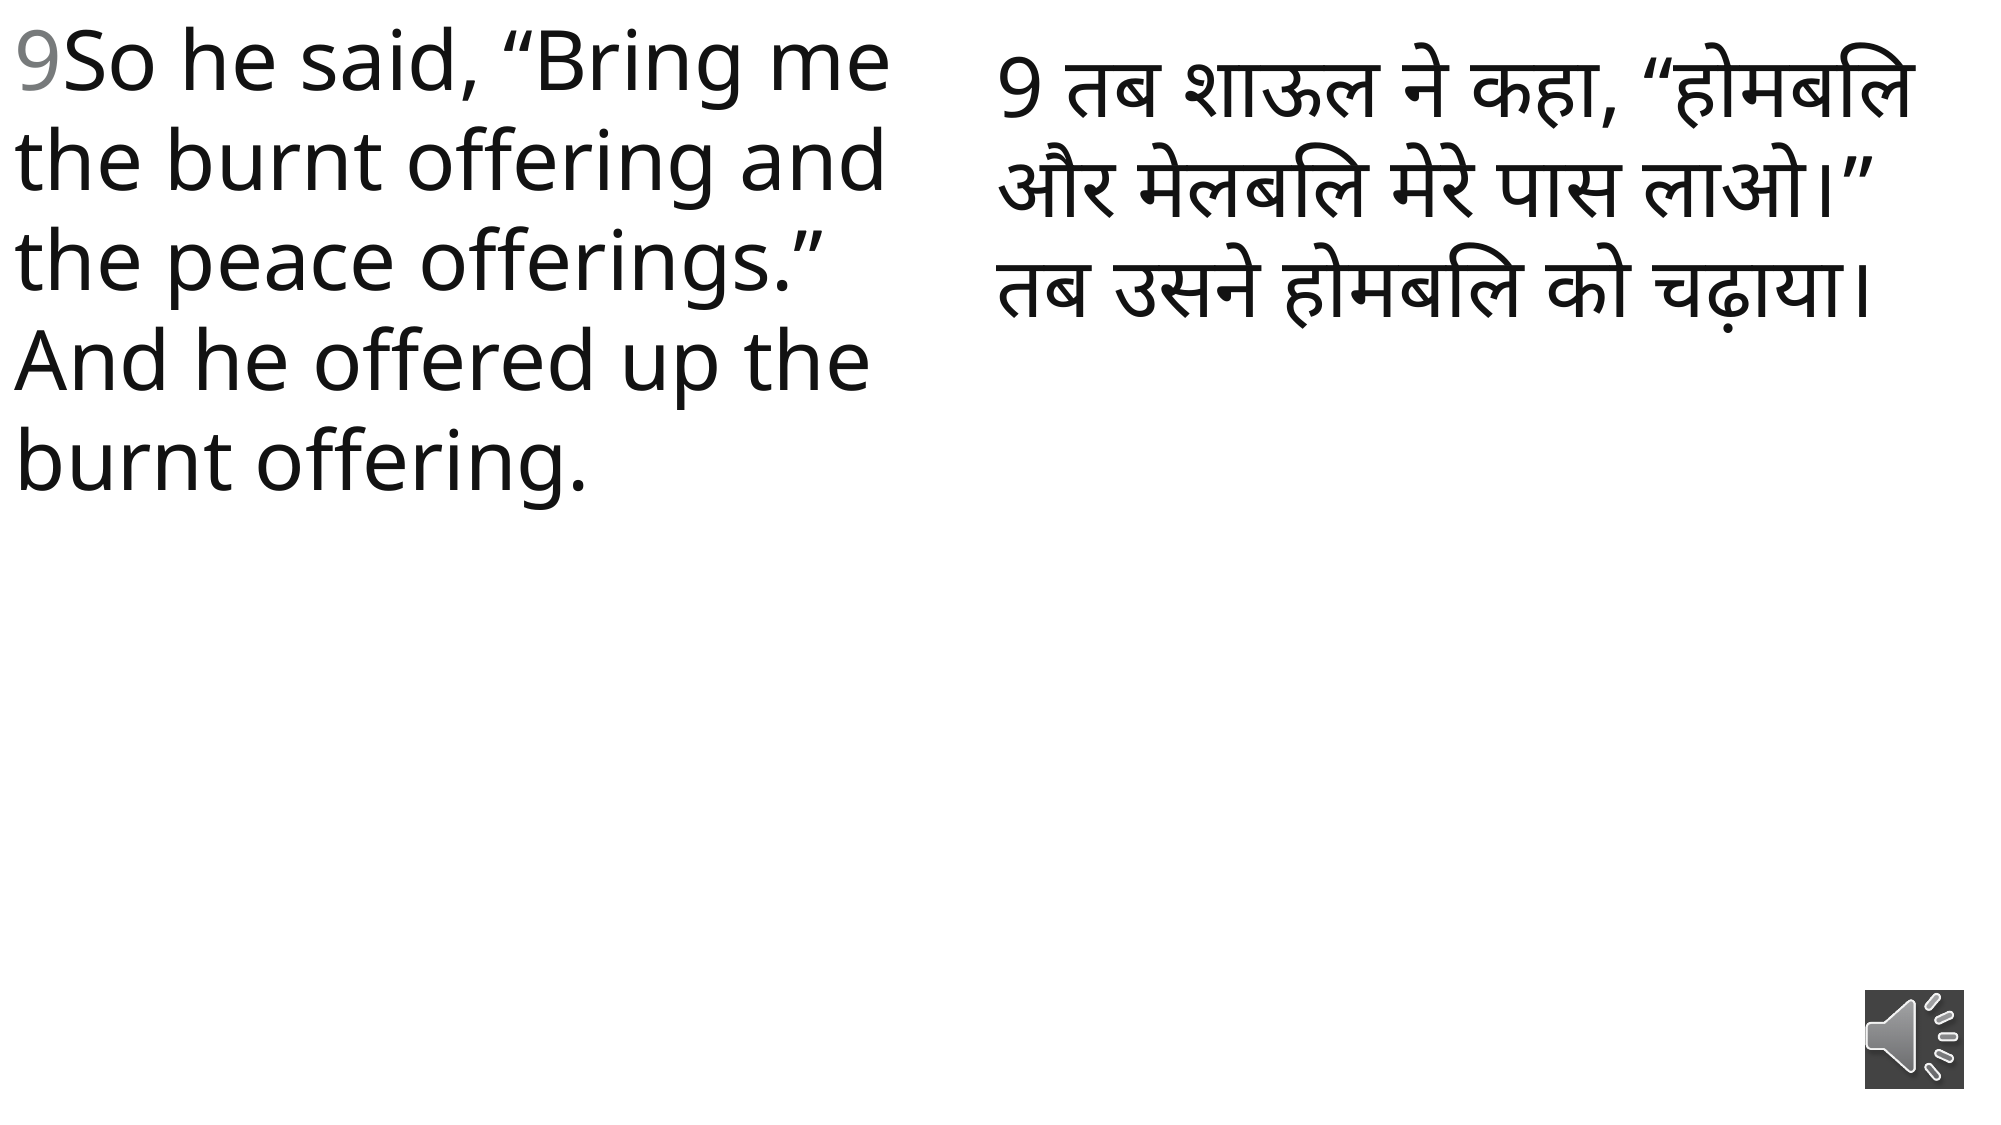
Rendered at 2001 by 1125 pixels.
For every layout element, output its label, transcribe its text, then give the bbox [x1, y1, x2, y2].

picture [1864, 989, 1965, 1090]
text_box 9So he said, “Bring me the burnt offering and the peace offerings.” And he offered up the burnt offering. [0, 0, 981, 1125]
text_box 9 तब शाऊल ने कहा, “होमबलि और मेलबलि मेरे पास लाओ।” तब उसने होमबलि को चढ़ाया। [981, 27, 1982, 1104]
